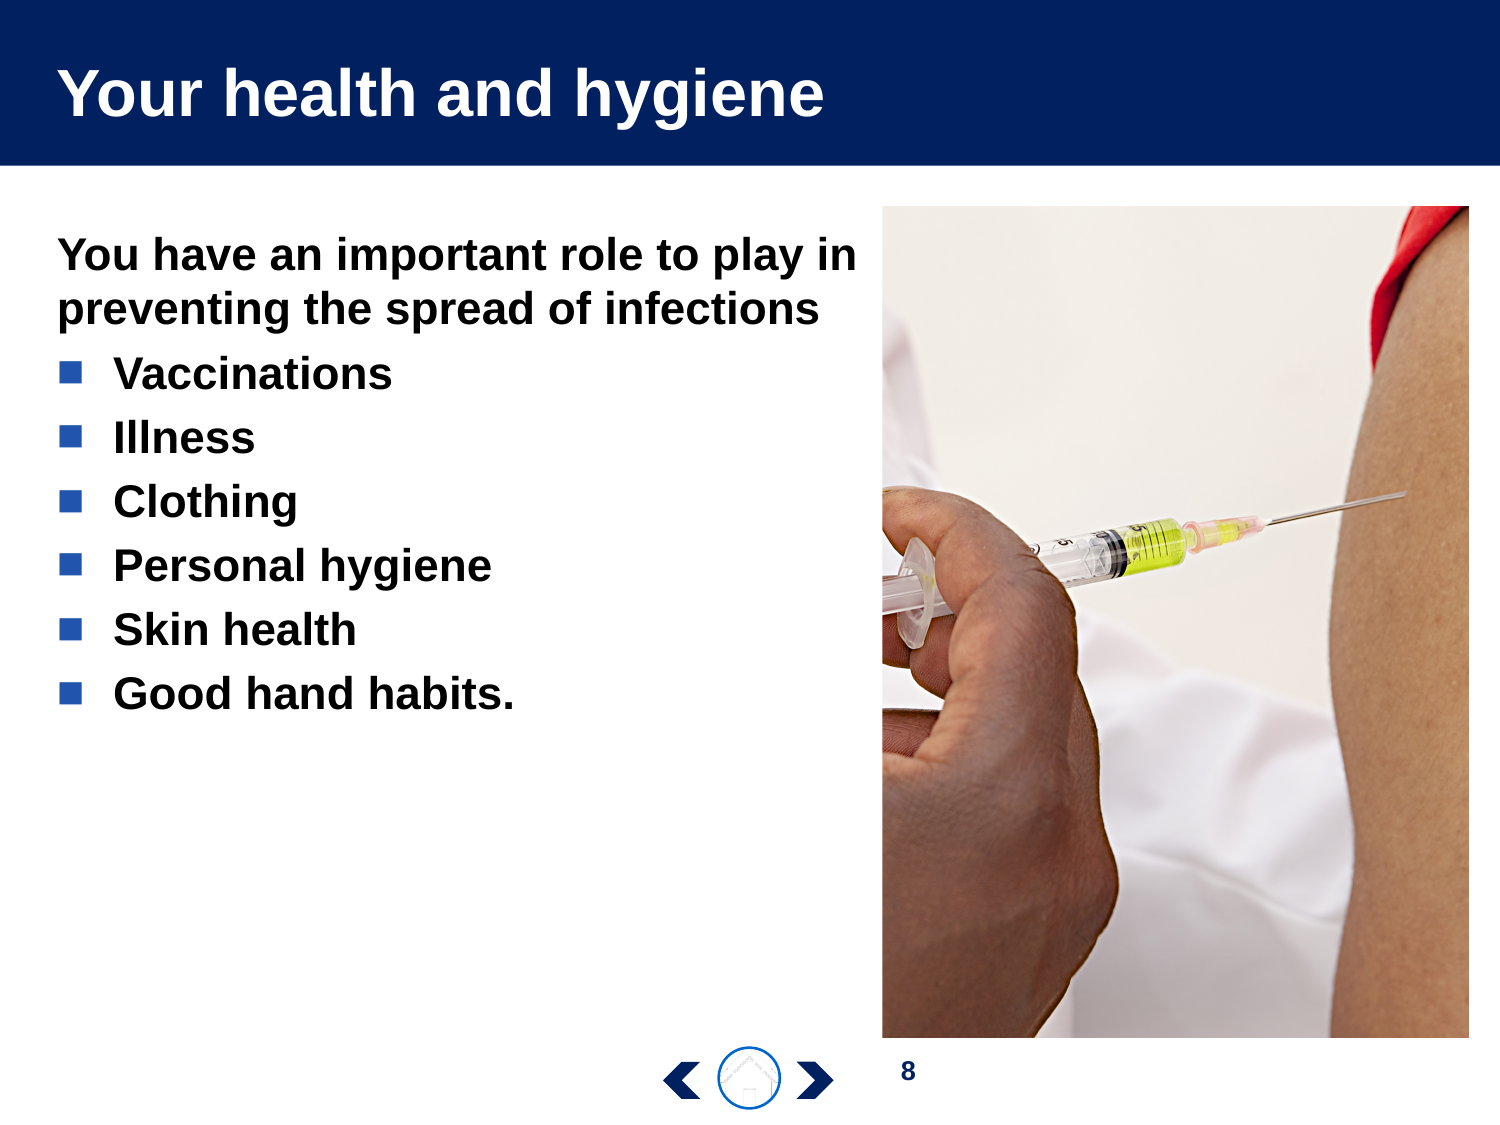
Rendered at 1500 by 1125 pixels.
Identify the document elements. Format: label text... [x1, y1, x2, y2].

list You have an important role to play in preventing the spread of infections Vaccinations Illness Clothing Personal hygiene Skin health Good hand habits. [41, 216, 876, 960]
picture [881, 206, 1469, 1038]
title Your health and hygiene [41, 14, 1227, 166]
picture [721, 1049, 778, 1107]
